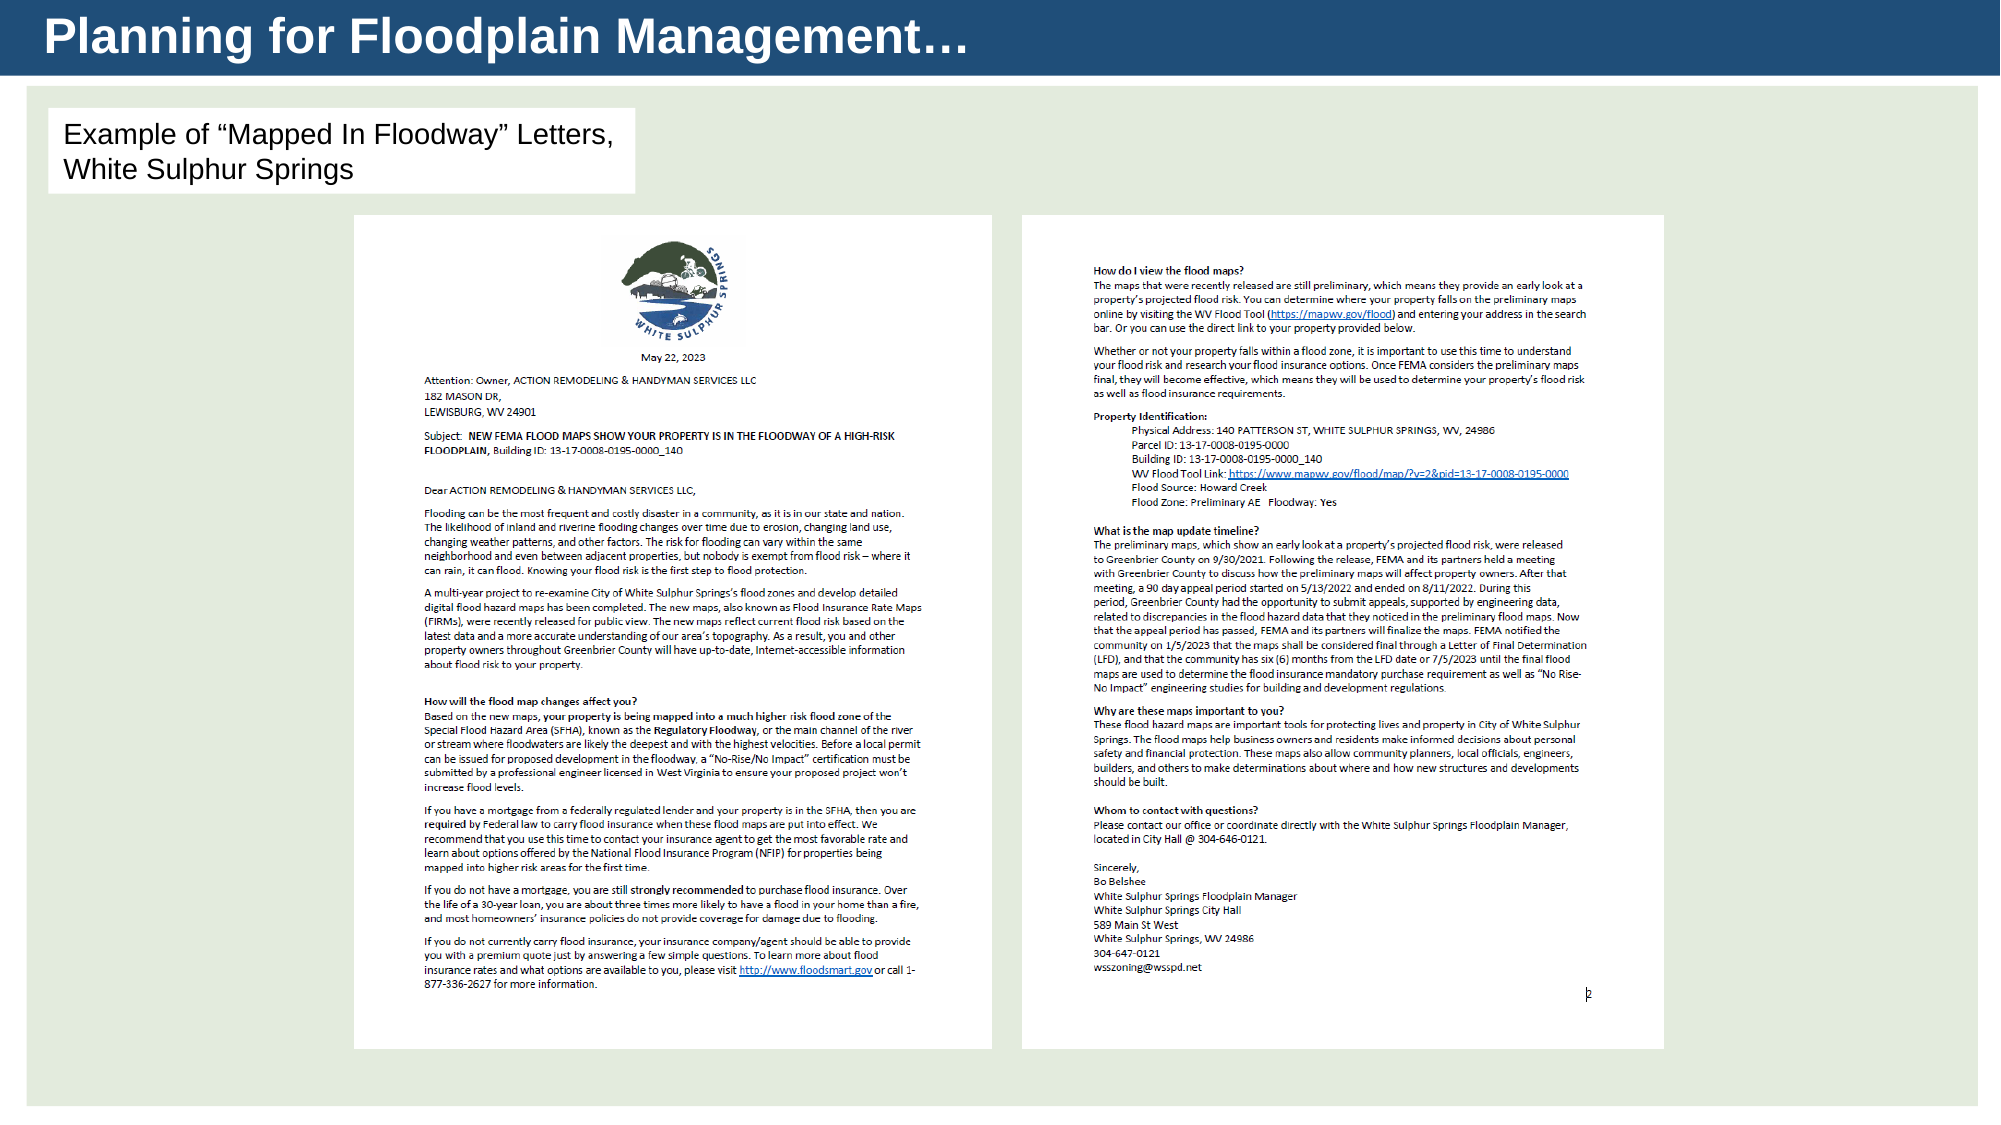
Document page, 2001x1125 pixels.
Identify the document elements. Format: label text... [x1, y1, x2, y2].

text_box Example of “Mapped In Floodway” Letters, White Sulphur Springs [48, 107, 636, 194]
picture [1022, 215, 1664, 1049]
picture [354, 215, 992, 1049]
text_box Planning for Floodplain Management… [0, 0, 2000, 76]
text_box [26, 85, 1978, 1107]
